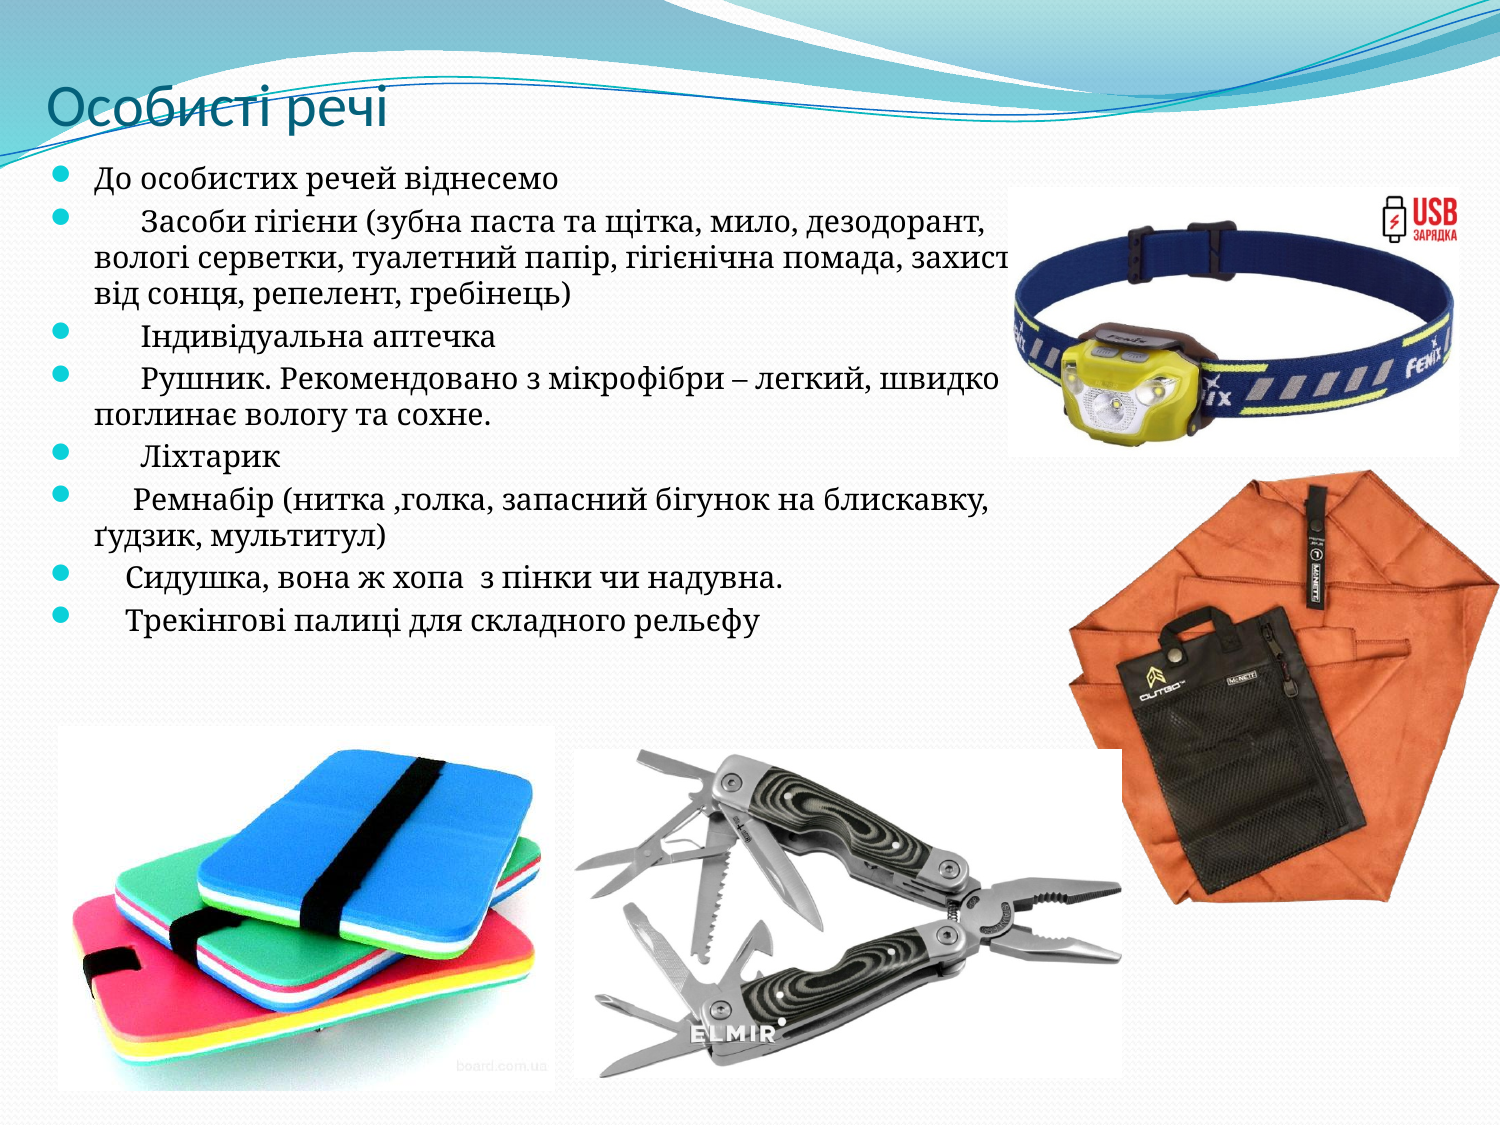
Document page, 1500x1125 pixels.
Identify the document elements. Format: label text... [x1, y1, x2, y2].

picture [58, 726, 555, 1091]
picture [573, 468, 1500, 1079]
title Особисті речі [46, 58, 687, 139]
picture [1007, 187, 1460, 458]
list До особистих речей віднесемо Засоби гігієни (зубна паста та щітка, мило, дезодорант, вологі серветки, туалетний папір, гігієнічна помада, захист від сонця, репелент, гребінець) Індивідуальна аптечка Рушник. Рекомендовано з мікрофібри – легкий, швидко поглинає вологу та сохне. Ліхтарик Ремнабір (нитка ,голка, запасний бігунок на блискавку, ґудзик, мультитул) Сидушка, вона ж хопа з пінки чи надувна. Трекінгові палиці для складного рельєфу [35, 152, 1032, 645]
